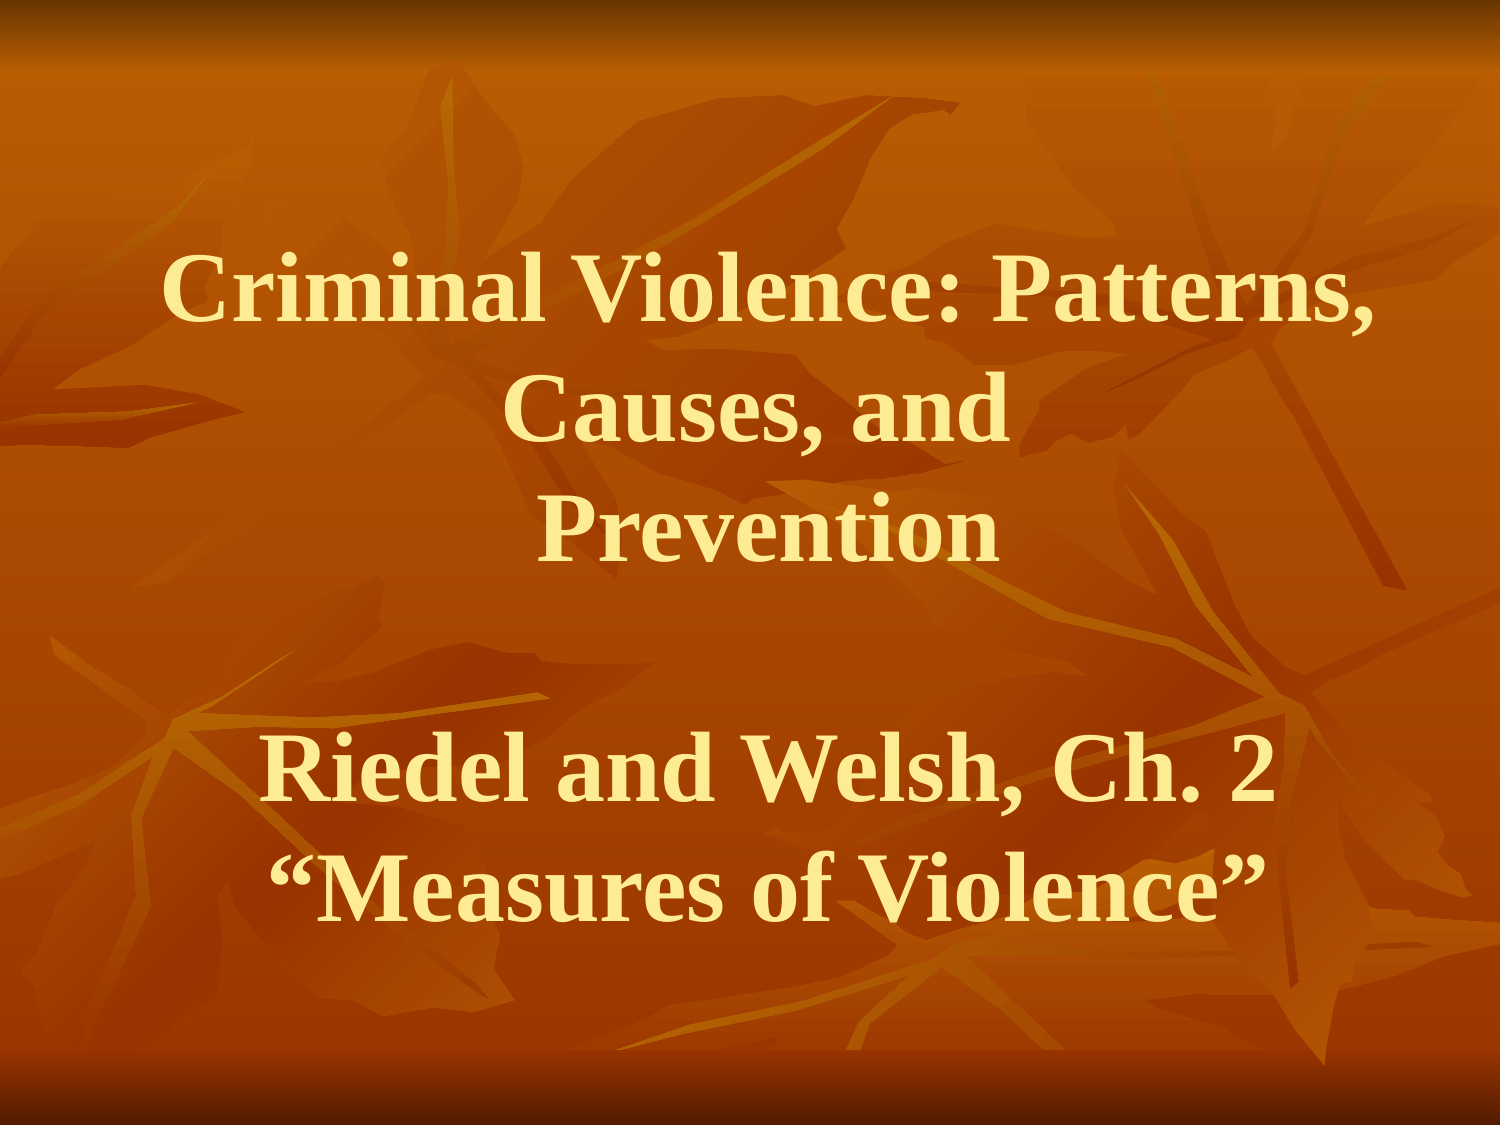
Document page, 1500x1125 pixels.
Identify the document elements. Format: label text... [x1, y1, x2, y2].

title Criminal Violence: Patterns, Causes, and Prevention Riedel and Welsh, Ch. 2 “Measures of Violence” [112, 162, 1426, 1001]
